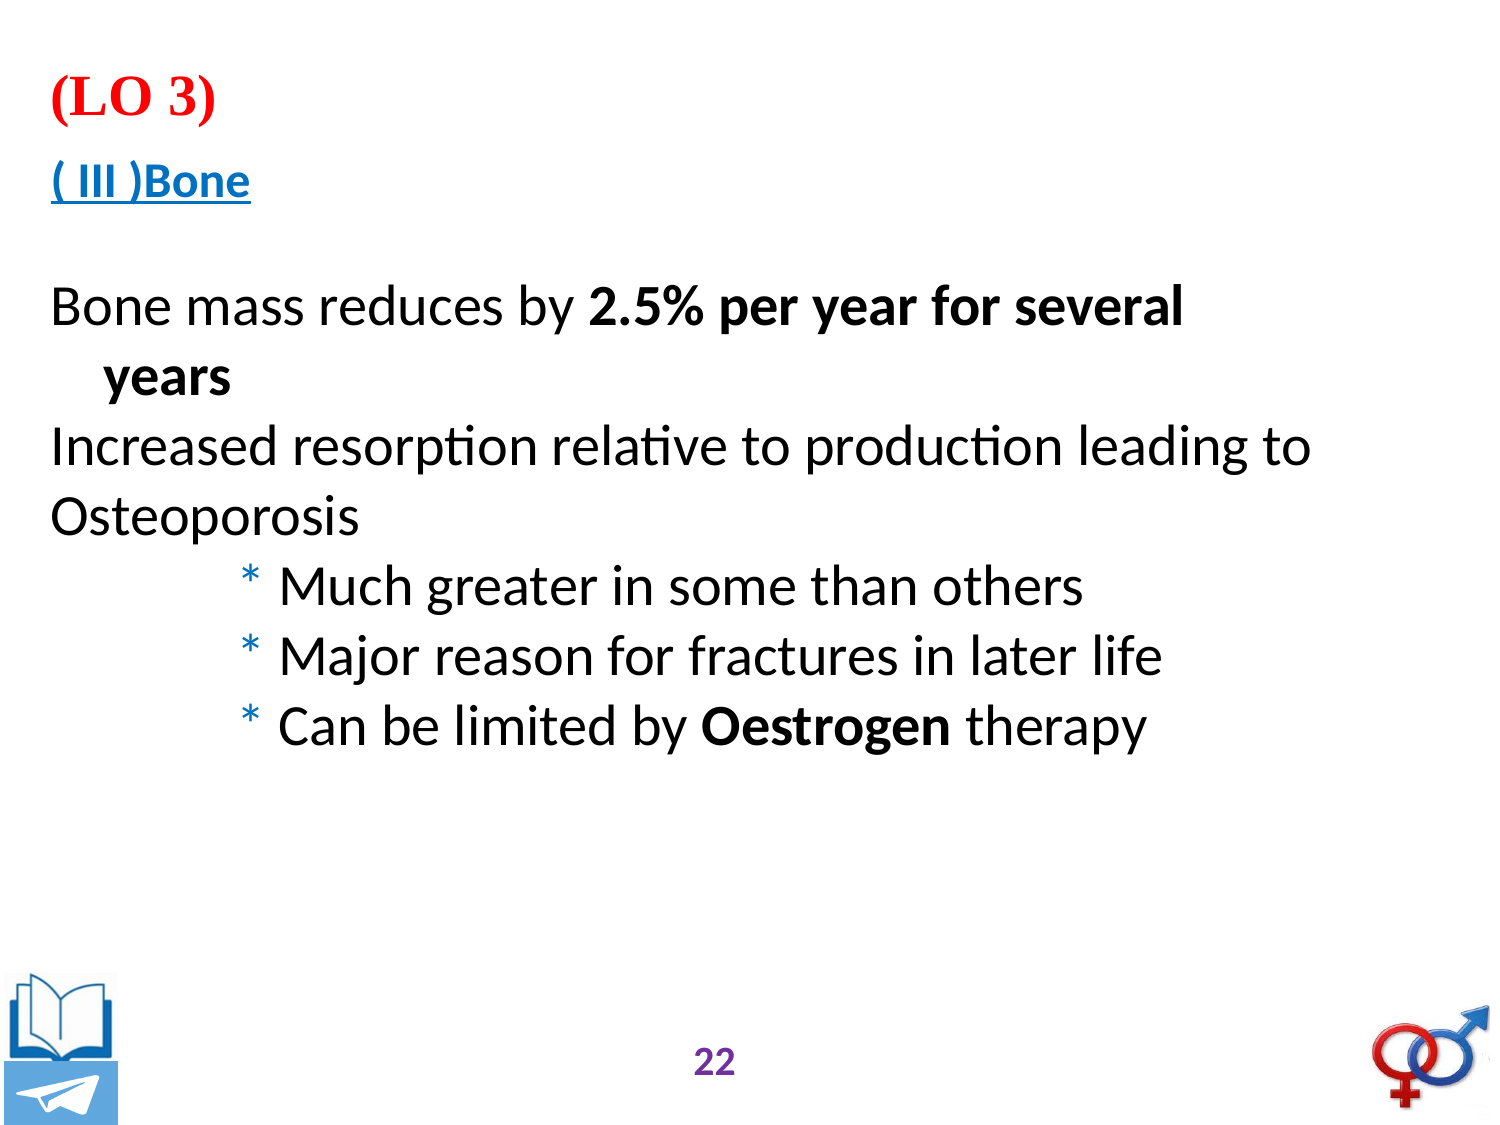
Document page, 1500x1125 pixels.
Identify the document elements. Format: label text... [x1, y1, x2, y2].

picture [1365, 999, 1490, 1119]
text_box ( III )Bone Bone mass reduces by 2.5% per year for several years Increased resorption relative to production leading to Osteoporosis * Much greater in some than others * Major reason for fractures in later life * Can be limited by Oestrogen therapy [35, 139, 1467, 765]
picture [4, 972, 118, 1125]
text_box (LO 3) [35, 49, 574, 135]
slide_number 22 [678, 1028, 1029, 1089]
